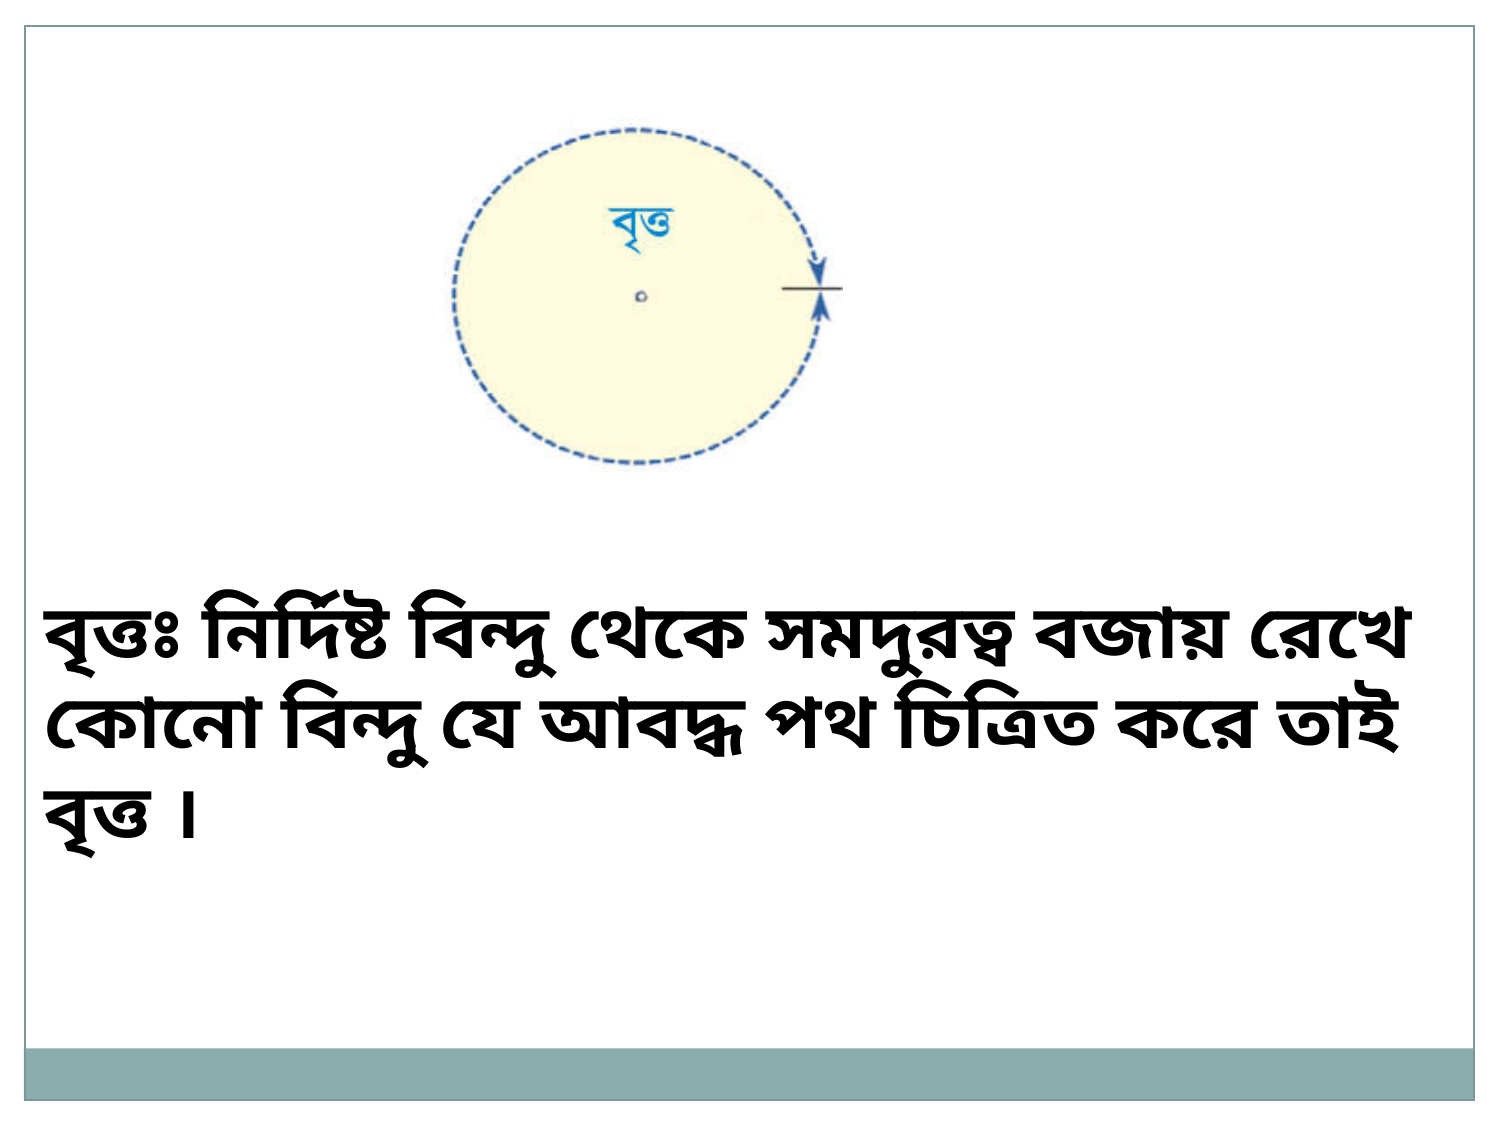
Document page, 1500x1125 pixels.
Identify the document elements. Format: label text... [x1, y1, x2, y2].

text_box বৃত্তঃ নির্দিষ্ট বিন্দু থেকে সমদুরত্ব বজায় রেখে কোনো বিন্দু যে আবদ্ধ পথ চিত্রিত করে তাই বৃত্ত । [29, 576, 1470, 862]
picture [442, 103, 843, 481]
